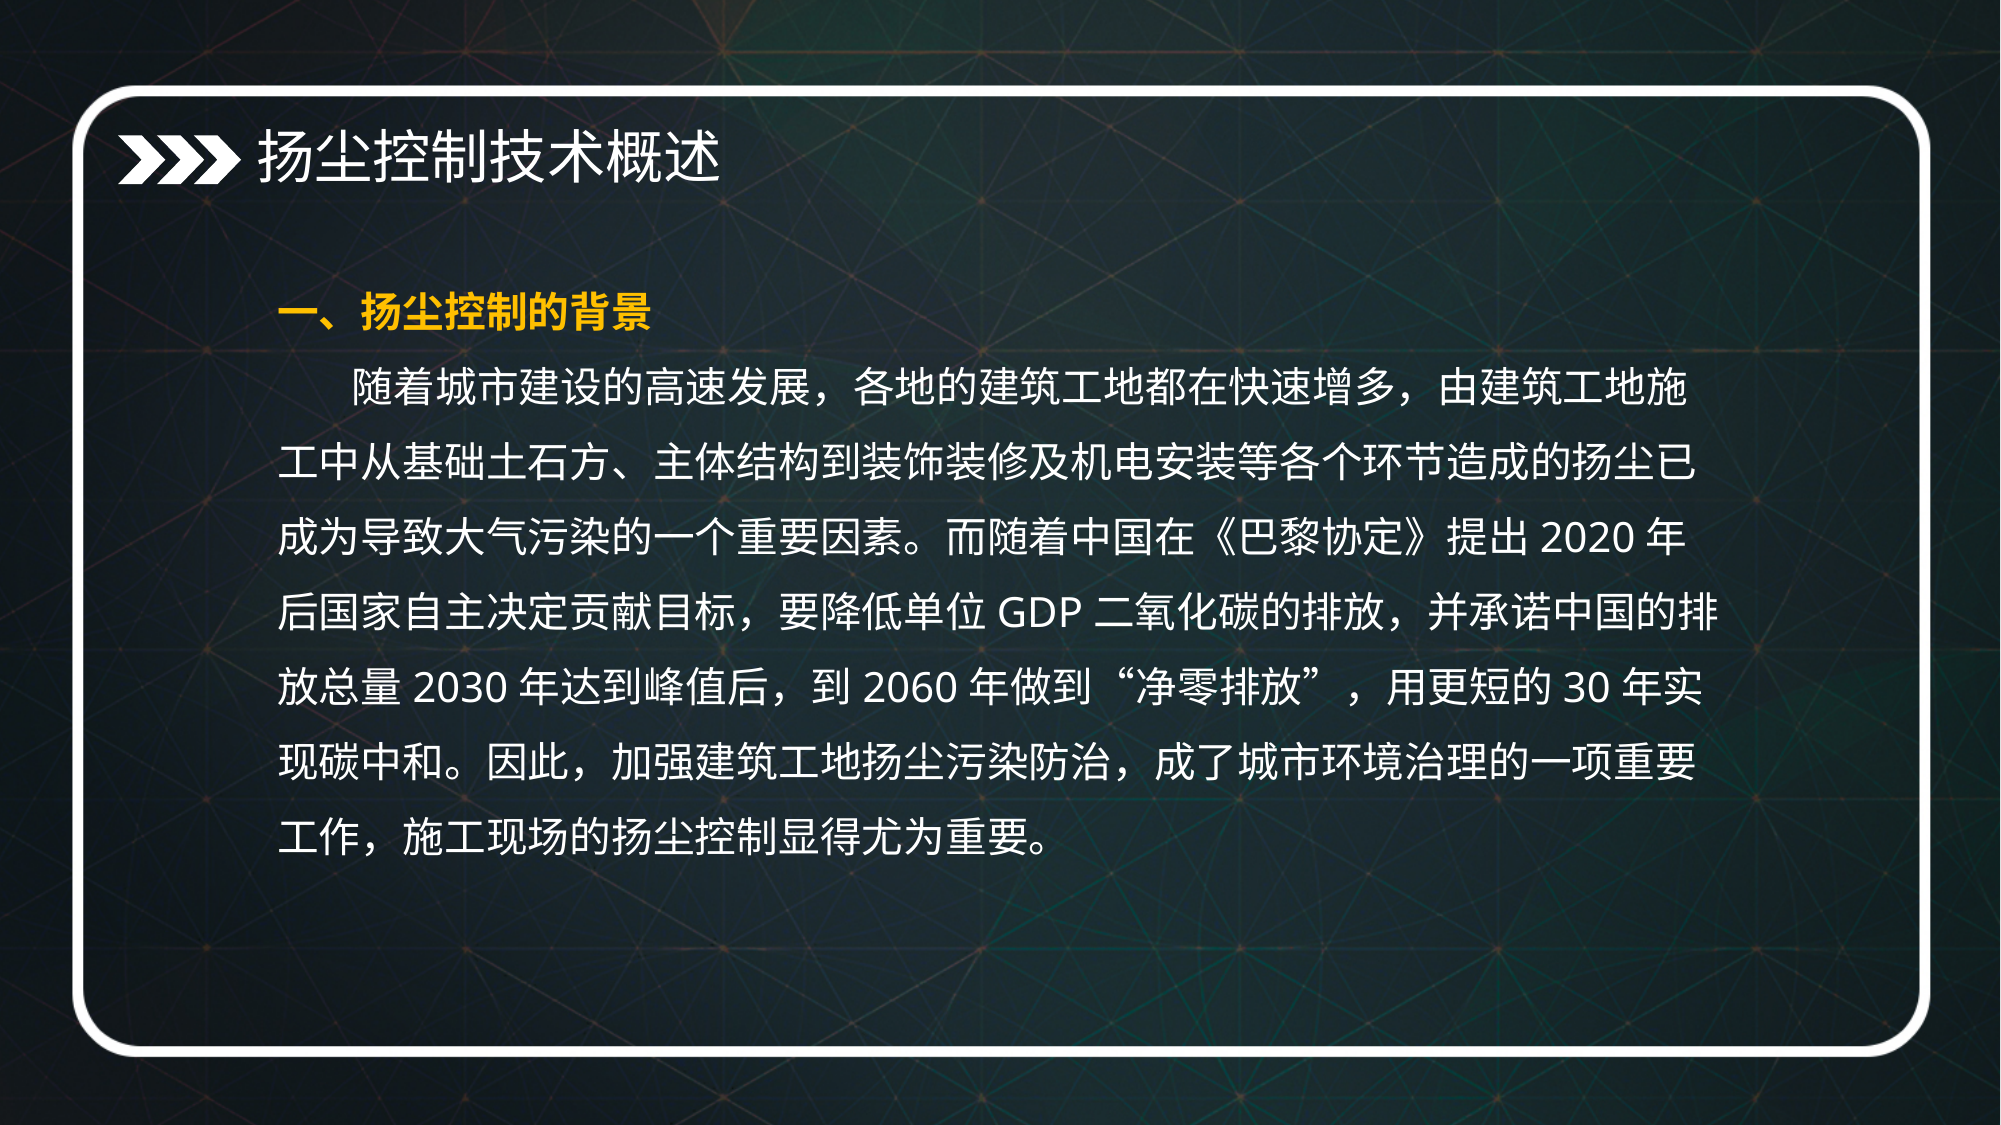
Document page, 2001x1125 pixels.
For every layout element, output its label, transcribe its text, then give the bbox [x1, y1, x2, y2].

text_box [191, 134, 241, 186]
text_box 一、扬尘控制的背景 随着城市建设的高速发展，各地的建筑工地都在快速增多，由建筑工地施工中从基础土石方、主体结构到装饰装修及机电安装等各个环节造成的扬尘已成为导致大气污染的一个重要因素。而随着中国在《巴黎协定》提出2020年后国家自主决定贡献目标，要降低单位GDP二氧化碳的排放，并承诺中国的排放总量2030年达到峰值后，到2060年做到“净零排放”，用更短的30年实现碳中和。因此，加强建筑工地扬尘污染防治，成了城市环境治理的一项重要工作，施工现场的扬尘控制显得尤为重要。 [262, 278, 1738, 868]
text_box [154, 134, 206, 186]
text_box [115, 134, 167, 186]
text_box 扬尘控制技术概述 [241, 111, 1024, 198]
picture [0, 0, 2001, 1125]
